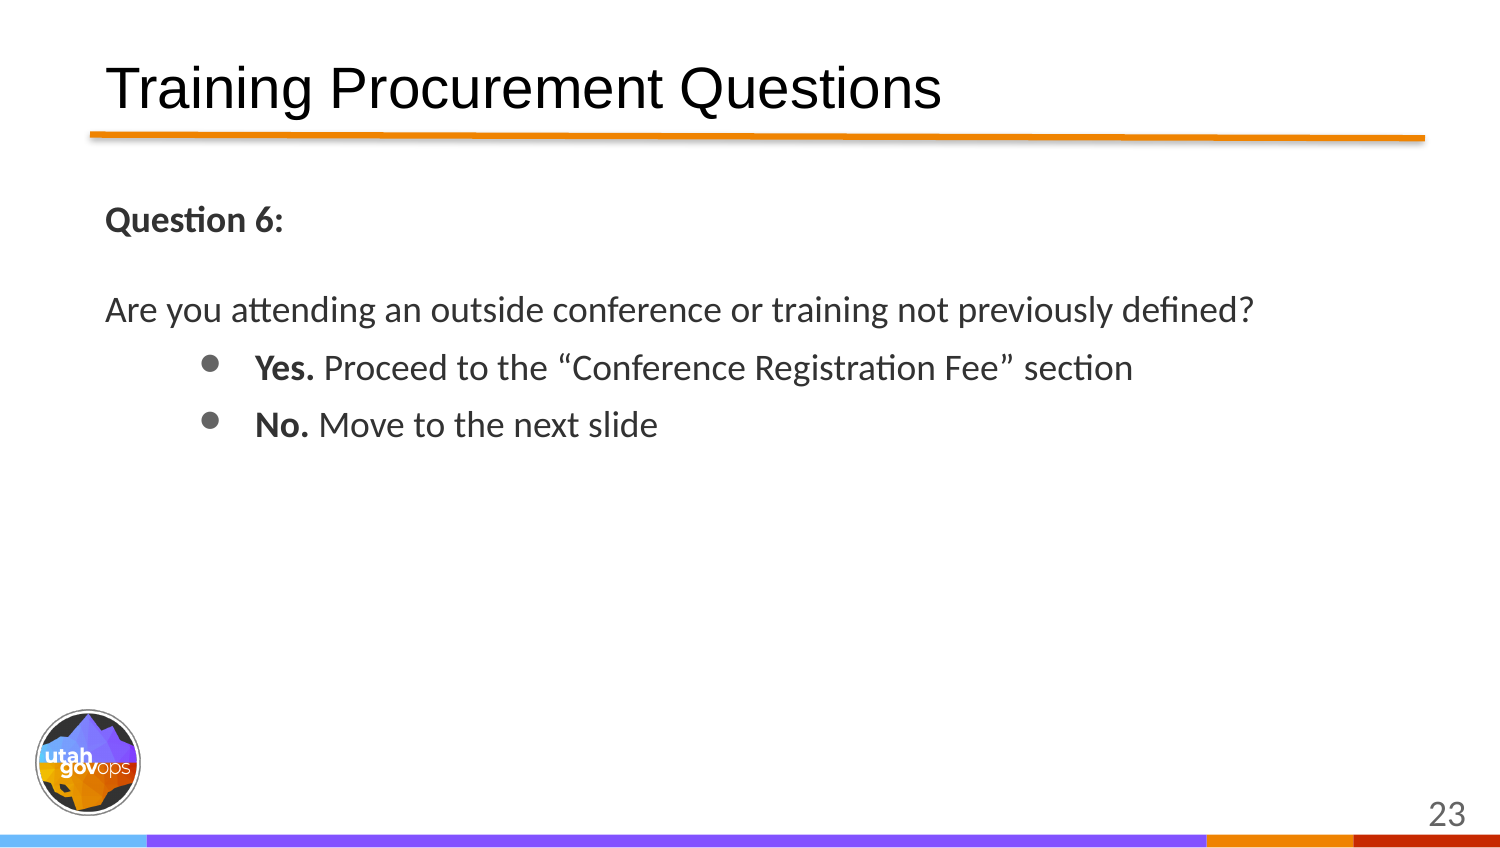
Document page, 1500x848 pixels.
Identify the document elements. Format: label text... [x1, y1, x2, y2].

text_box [89, 134, 1426, 139]
slide_number 23 [1391, 773, 1482, 826]
picture [35, 709, 141, 816]
text_box Training Procurement Questions [89, 44, 1440, 135]
text_box Question 6: Are you attending an outside conference or training not previously defined? Yes. Proceed to the “Conference Registration Fee” section No. Move to the next slide [89, 179, 1410, 775]
